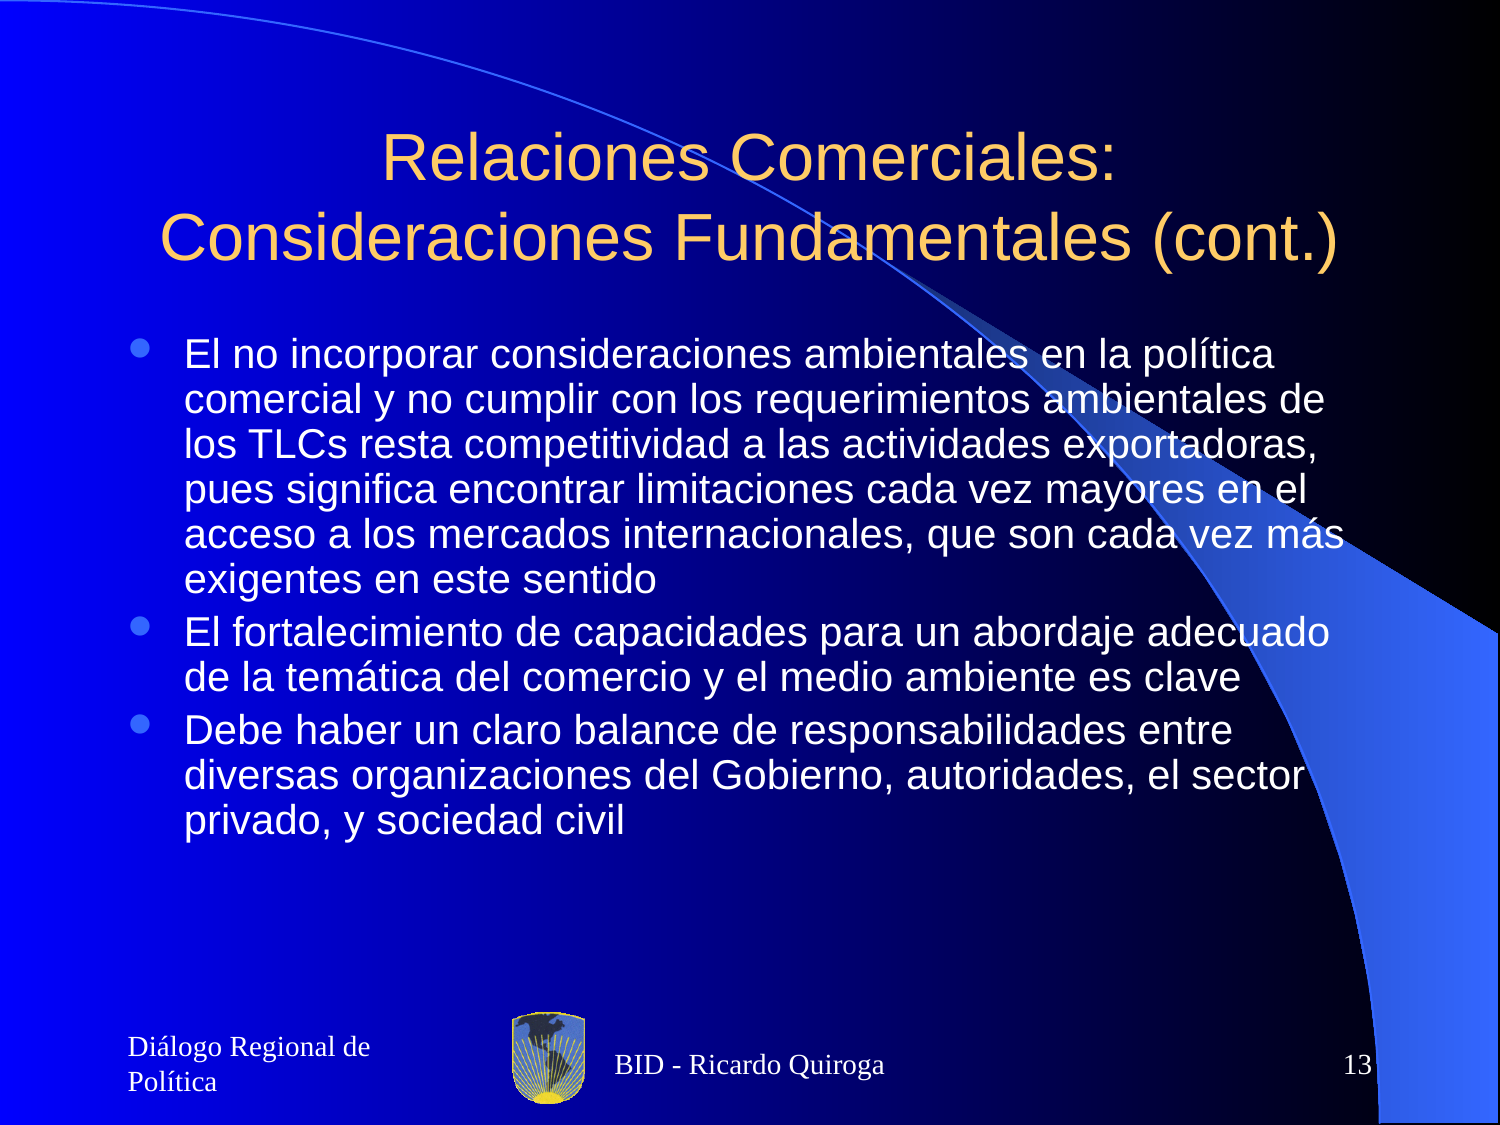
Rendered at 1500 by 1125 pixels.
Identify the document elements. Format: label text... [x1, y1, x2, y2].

slide_number Diálogo Regional de Política [112, 1024, 426, 1101]
list El no incorporar consideraciones ambientales en la política comercial y no cumplir con los requerimientos ambientales de los TLCs resta competitividad a las actividades exportadoras, pues significa encontrar limitaciones cada vez mayores en el acceso a los mercados internacionales, que son cada vez más exigentes en este sentido El fortalecimiento de capacidades para un abordaje adecuado de la temática del comercio y el medio ambiente es clave Debe haber un claro balance de responsabilidades entre diversas organizaciones del Gobierno, autoridades, el sector privado, y sociedad civil [112, 324, 1388, 1001]
picture [512, 1012, 585, 1104]
slide_number 13 [1074, 1024, 1388, 1101]
title Relaciones Comerciales: Consideraciones Fundamentales (cont.) [112, 99, 1388, 288]
footer BID - Ricardo Quiroga [588, 1024, 988, 1101]
